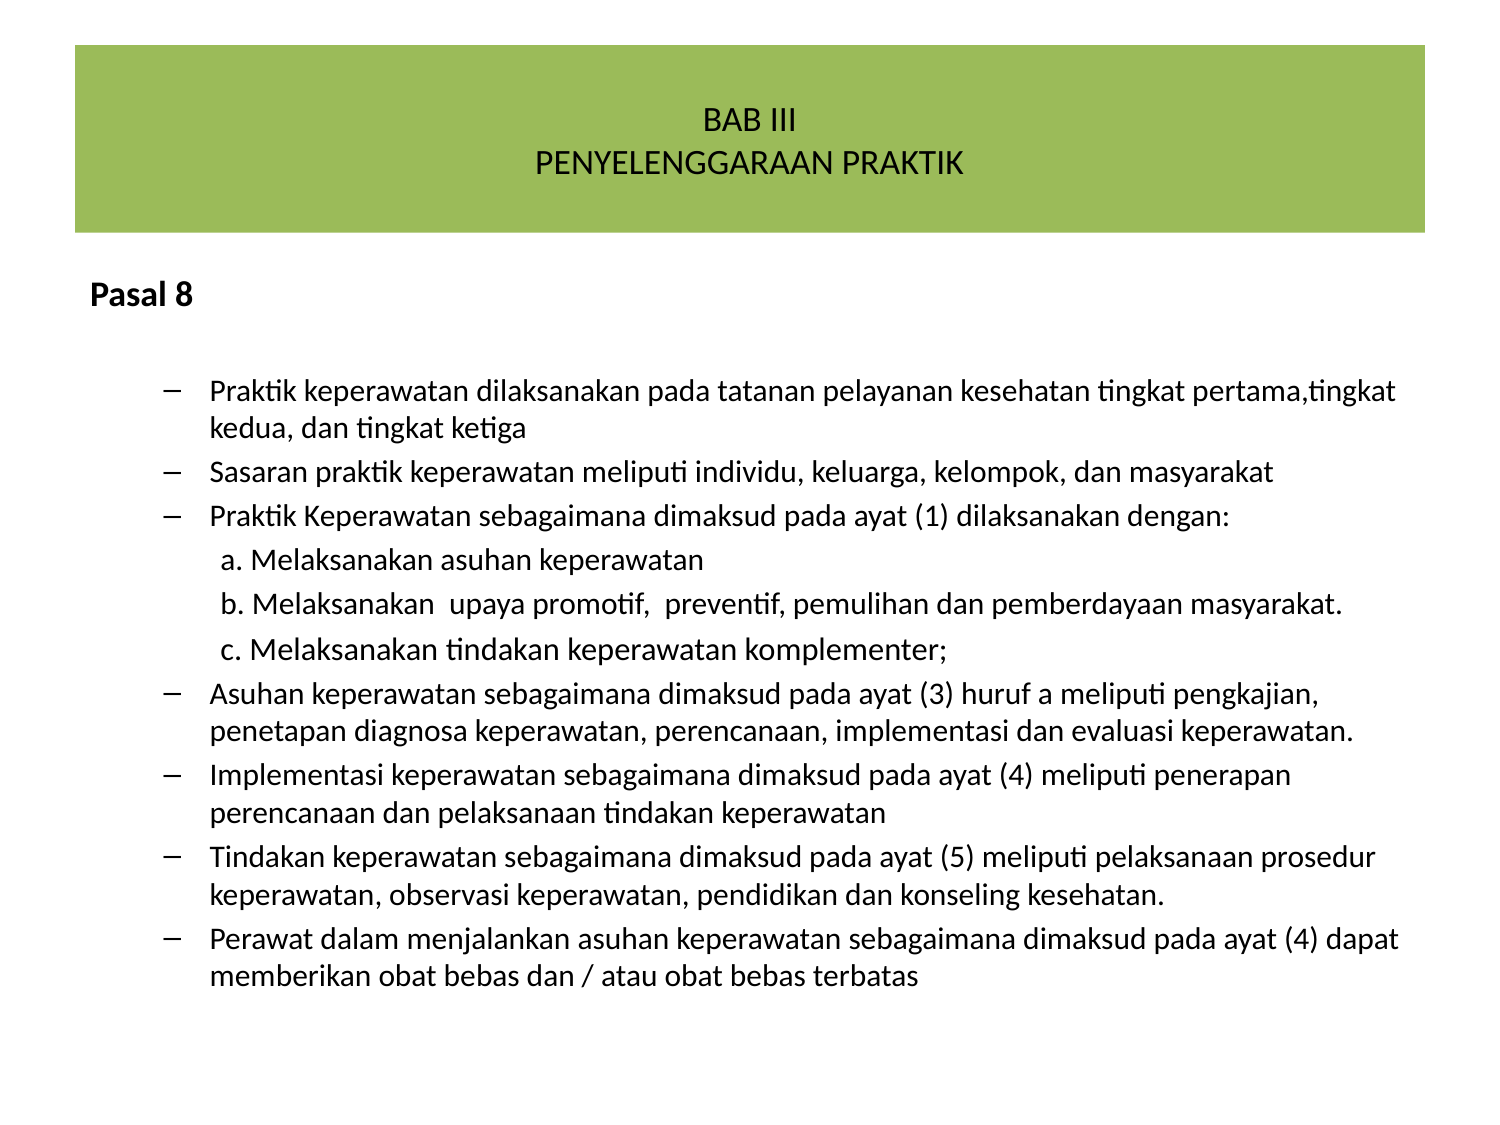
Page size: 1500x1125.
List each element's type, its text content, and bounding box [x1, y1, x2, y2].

list Pasal 8 Praktik keperawatan dilaksanakan pada tatanan pelayanan kesehatan tingkat pertama,tingkat kedua, dan tingkat ketiga Sasaran praktik keperawatan meliputi individu, keluarga, kelompok, dan masyarakat Praktik Keperawatan sebagaimana dimaksud pada ayat (1) dilaksanakan dengan: a. Melaksanakan asuhan keperawatan b. Melaksanakan upaya promotif, preventif, pemulihan dan pemberdayaan masyarakat. c. Melaksanakan tindakan keperawatan komplementer; Asuhan keperawatan sebagaimana dimaksud pada ayat (3) huruf a meliputi pengkajian, penetapan diagnosa keperawatan, perencanaan, implementasi dan evaluasi keperawatan. Implementasi keperawatan sebagaimana dimaksud pada ayat (4) meliputi penerapan perencanaan dan pelaksanaan tindakan keperawatan Tindakan keperawatan sebagaimana dimaksud pada ayat (5) meliputi pelaksanaan prosedur keperawatan, observasi keperawatan, pendidikan dan konseling kesehatan. Perawat dalam menjalankan asuhan keperawatan sebagaimana dimaksud pada ayat (4) dapat memberikan obat bebas dan / atau obat bebas terbatas [75, 262, 1425, 1005]
title BAB III PENYELENGGARAAN PRAKTIK [75, 45, 1425, 233]
